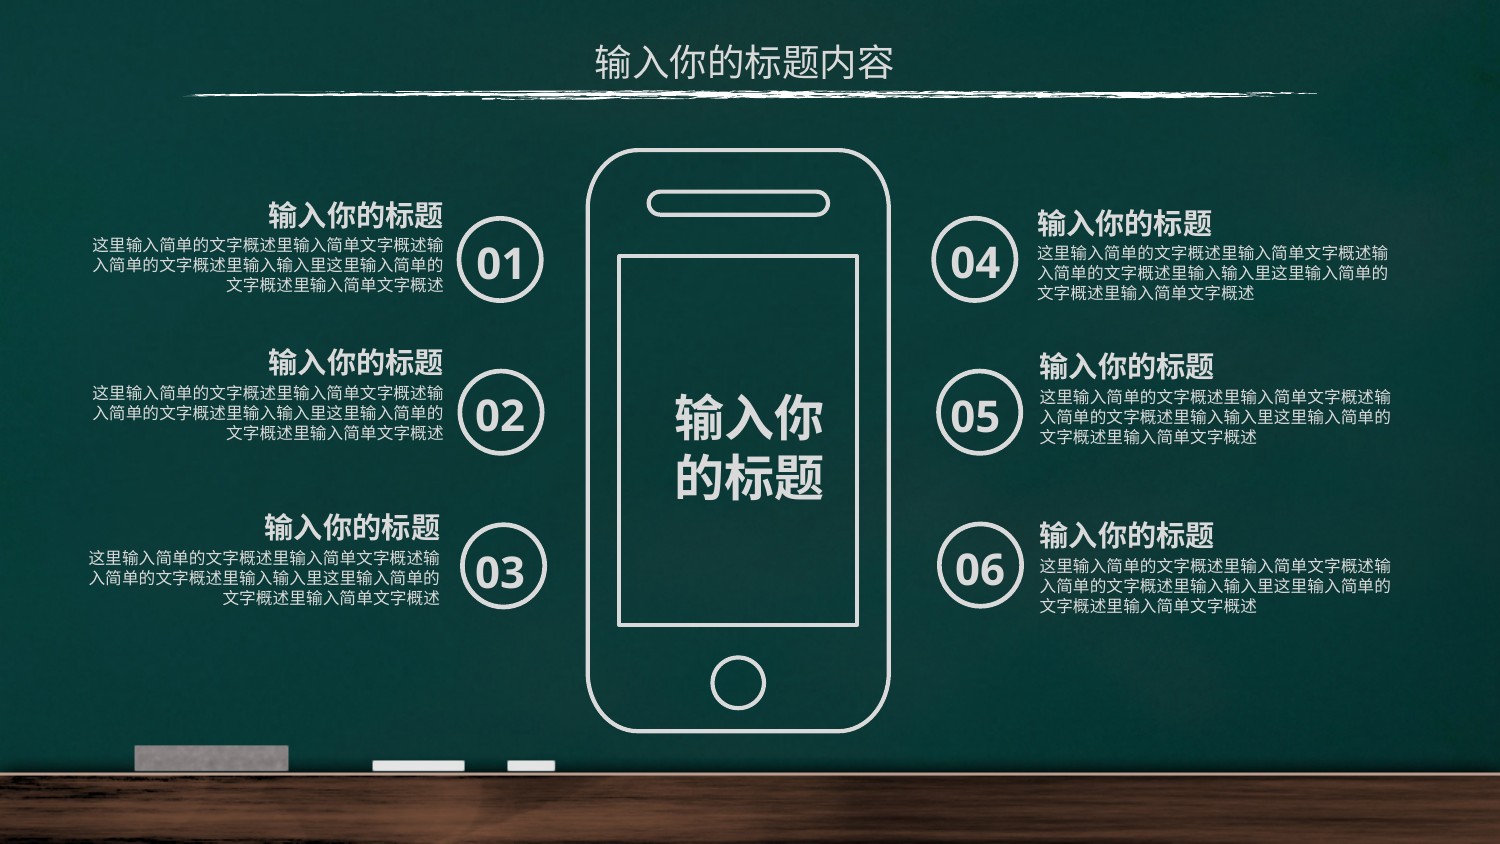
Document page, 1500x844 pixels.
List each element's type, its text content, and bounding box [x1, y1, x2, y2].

picture [0, 0, 1500, 844]
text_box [443, 524, 557, 608]
text_box 输入你的标题内容 [579, 32, 910, 88]
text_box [443, 370, 557, 454]
text_box 输入你的标题 这里输入简单的文字概述里输入简单文字概述输入简单的文字概述里输入输入里这里输入简单的文字概述里输入简单文字概述 [72, 336, 459, 485]
text_box 输入你的标题 这里输入简单的文字概述里输入简单文字概述输入简单的文字概述里输入输入里这里输入简单的文字概述里输入简单文字概述 [68, 501, 456, 650]
text_box 输入你的标题 这里输入简单的文字概述里输入简单文字概述输入简单的文字概述里输入输入里这里输入简单的文字概述里输入简单文字概述 [1024, 341, 1412, 489]
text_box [182, 89, 1318, 101]
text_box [919, 217, 1032, 301]
text_box 输入你的标题 这里输入简单的文字概述里输入简单文字概述输入简单的文字概述里输入输入里这里输入简单的文字概述里输入简单文字概述 [72, 189, 459, 336]
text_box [924, 523, 1037, 607]
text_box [919, 370, 1032, 454]
text_box 输入你的标题 这里输入简单的文字概述里输入简单文字概述输入简单的文字概述里输入输入里这里输入简单的文字概述里输入简单文字概述 [1022, 197, 1409, 345]
text_box 输入你的标题 这里输入简单的文字概述里输入简单文字概述输入简单的文字概述里输入输入里这里输入简单的文字概述里输入简单文字概述 [1024, 509, 1412, 658]
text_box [587, 149, 889, 732]
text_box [445, 218, 558, 301]
